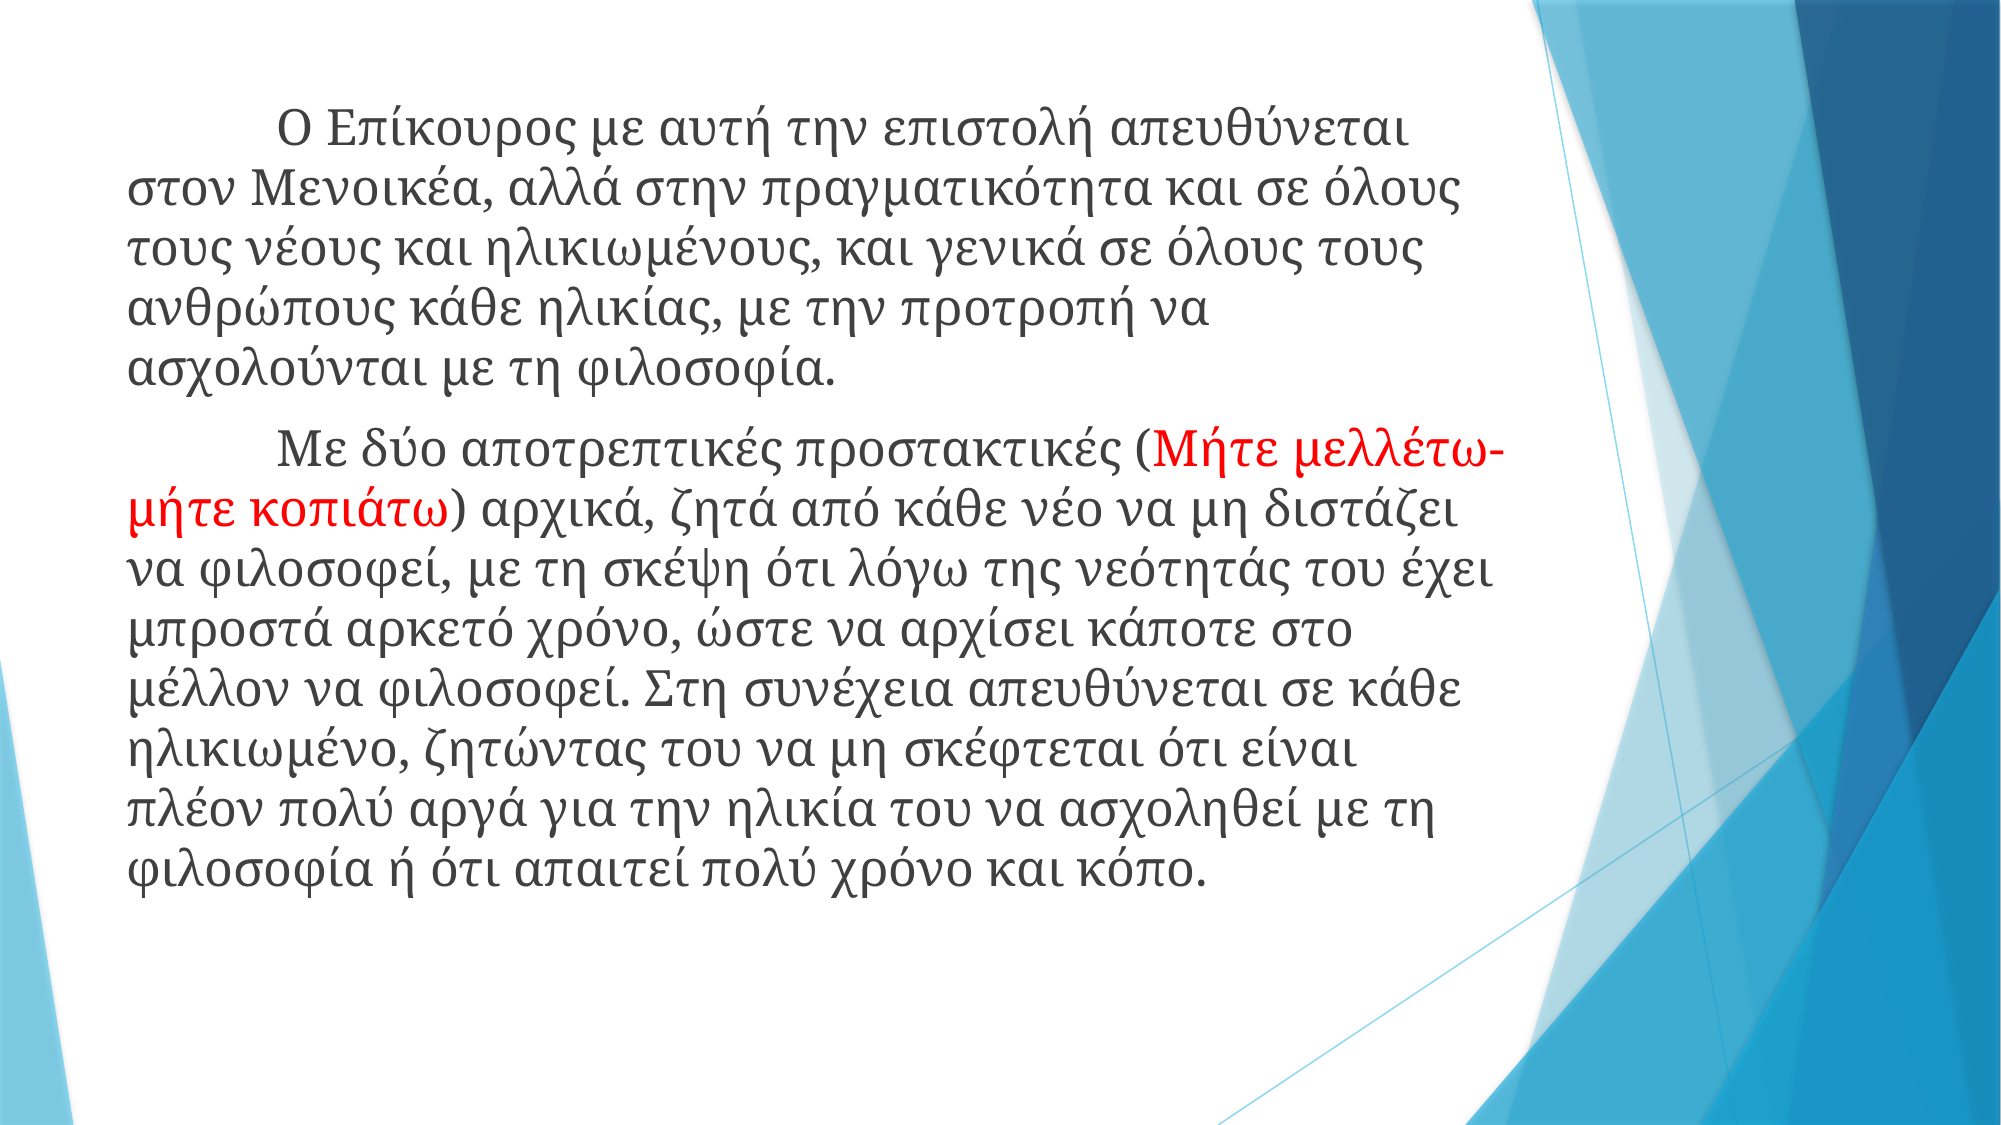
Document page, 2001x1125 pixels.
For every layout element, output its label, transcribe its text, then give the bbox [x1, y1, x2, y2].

list Ο Επίκουρος με αυτή την επιστολή απευθύνεται στον Μενοικέα, αλλά στην πραγματικότητα και σε όλους τους νέους και ηλικιωμένους, και γενικά σε όλους τους ανθρώπους κάθε ηλικίας, με την προτροπή να ασχολούνται με τη φιλοσοφία. Με δύο αποτρεπτικές προστακτικές (Μήτε μελλέτω-μήτε κοπιάτω) αρχικά, ζητά από κάθε νέο να μη διστάζει να φιλοσοφεί, με τη σκέψη ότι λόγω της νεότητάς του έχει μπροστά αρκετό χρόνο, ώστε να αρχίσει κάποτε στο μέλλον να φιλοσοφεί. Στη συνέχεια απευθύνεται σε κάθε ηλικιωμένο, ζητώντας του να μη σκέφτεται ότι είναι πλέον πολύ αργά για την ηλικία του να ασχοληθεί με τη φιλοσοφία ή ότι απαιτεί πολύ χρόνο και κόπο. [111, 87, 1522, 926]
